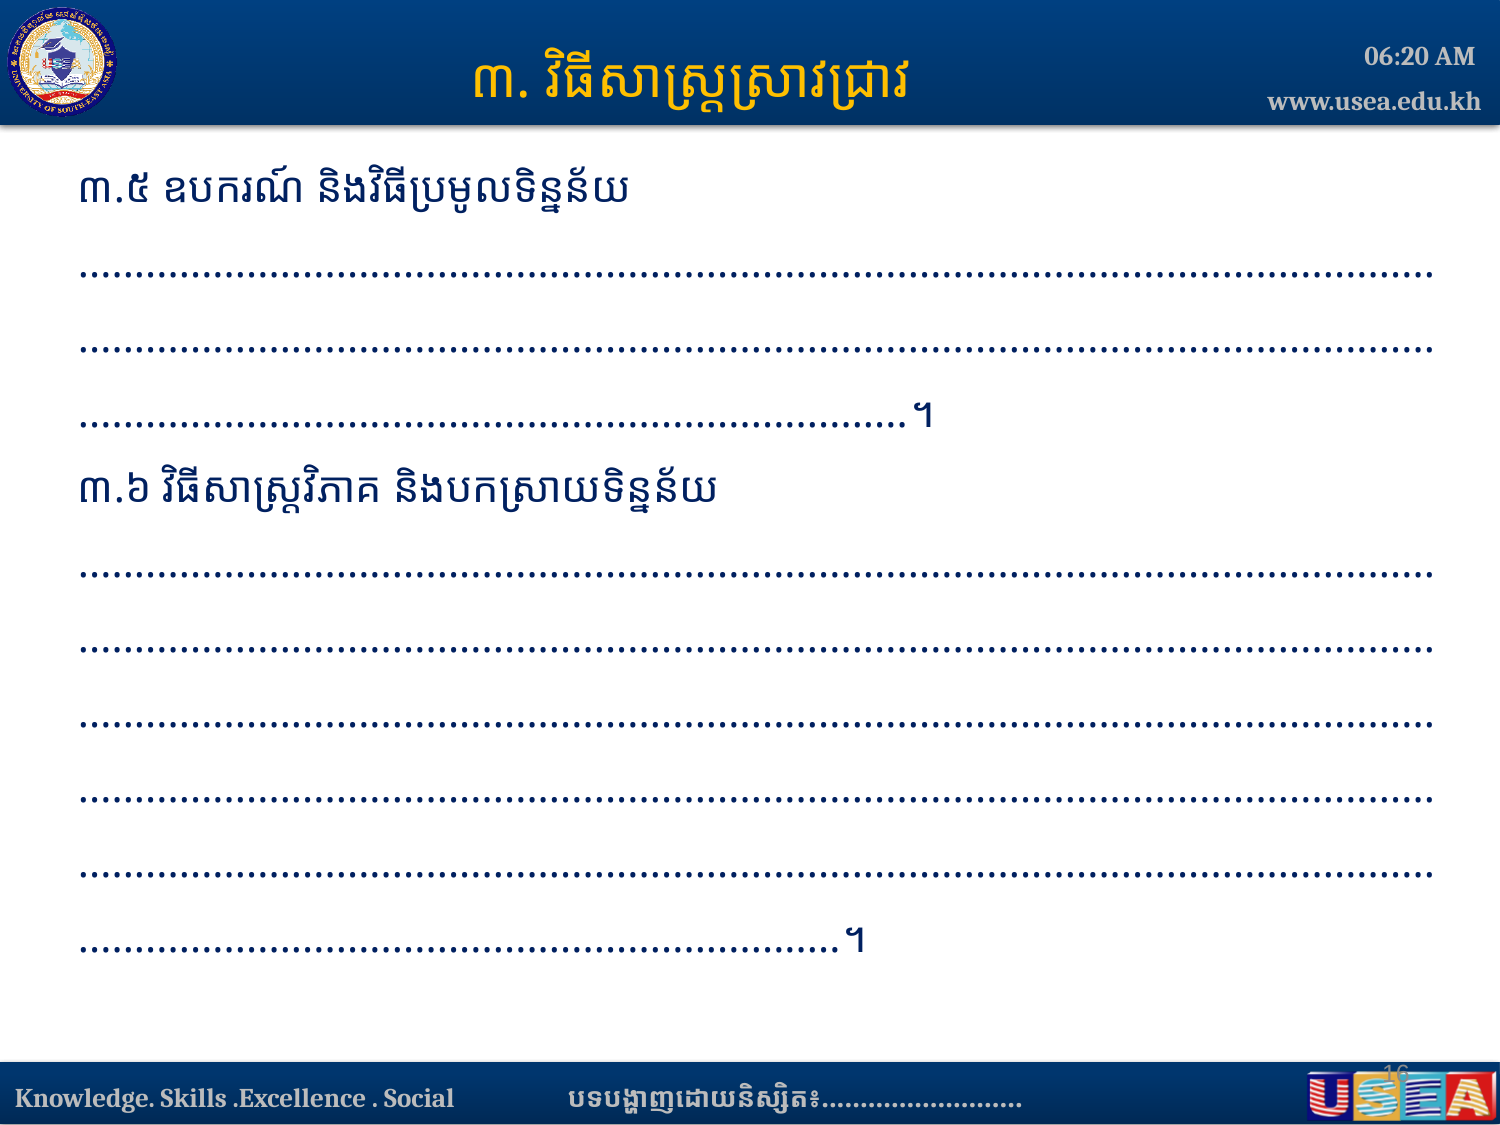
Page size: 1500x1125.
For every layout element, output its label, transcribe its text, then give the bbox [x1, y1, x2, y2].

text_box ៣.៥ ឧបករណ៍ និងវិធីប្រមូលទិន្នន័យ ............................................................................................................................................................................................................................................................................................................................។ ៣.៦ វិធីសាស្រ្តវិភាគ និងបកស្រាយទិន្នន័យ .................................................................................................................................................................................................................................................................................................................................................................................................................................................................................................................................................................................................................................................................................................។ [24, 128, 1463, 1059]
text_box បទបង្ហាញដោយនិស្សិត៖.......................... [517, 1072, 1038, 1120]
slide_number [1344, 24, 1495, 85]
text_box ៣. វិធីសាស្ត្រស្រាវជ្រាវ [120, 3, 1263, 123]
text_box Knowledge. Skills .Excellence . Social [0, 1072, 517, 1120]
picture [3, 3, 120, 120]
slide_number 16 [1074, 1059, 1297, 1103]
text_box [0, 0, 1500, 125]
text_box [0, 1062, 1297, 1124]
picture [1302, 1042, 1500, 1125]
text_box www.usea.edu.kh [1252, 76, 1497, 124]
